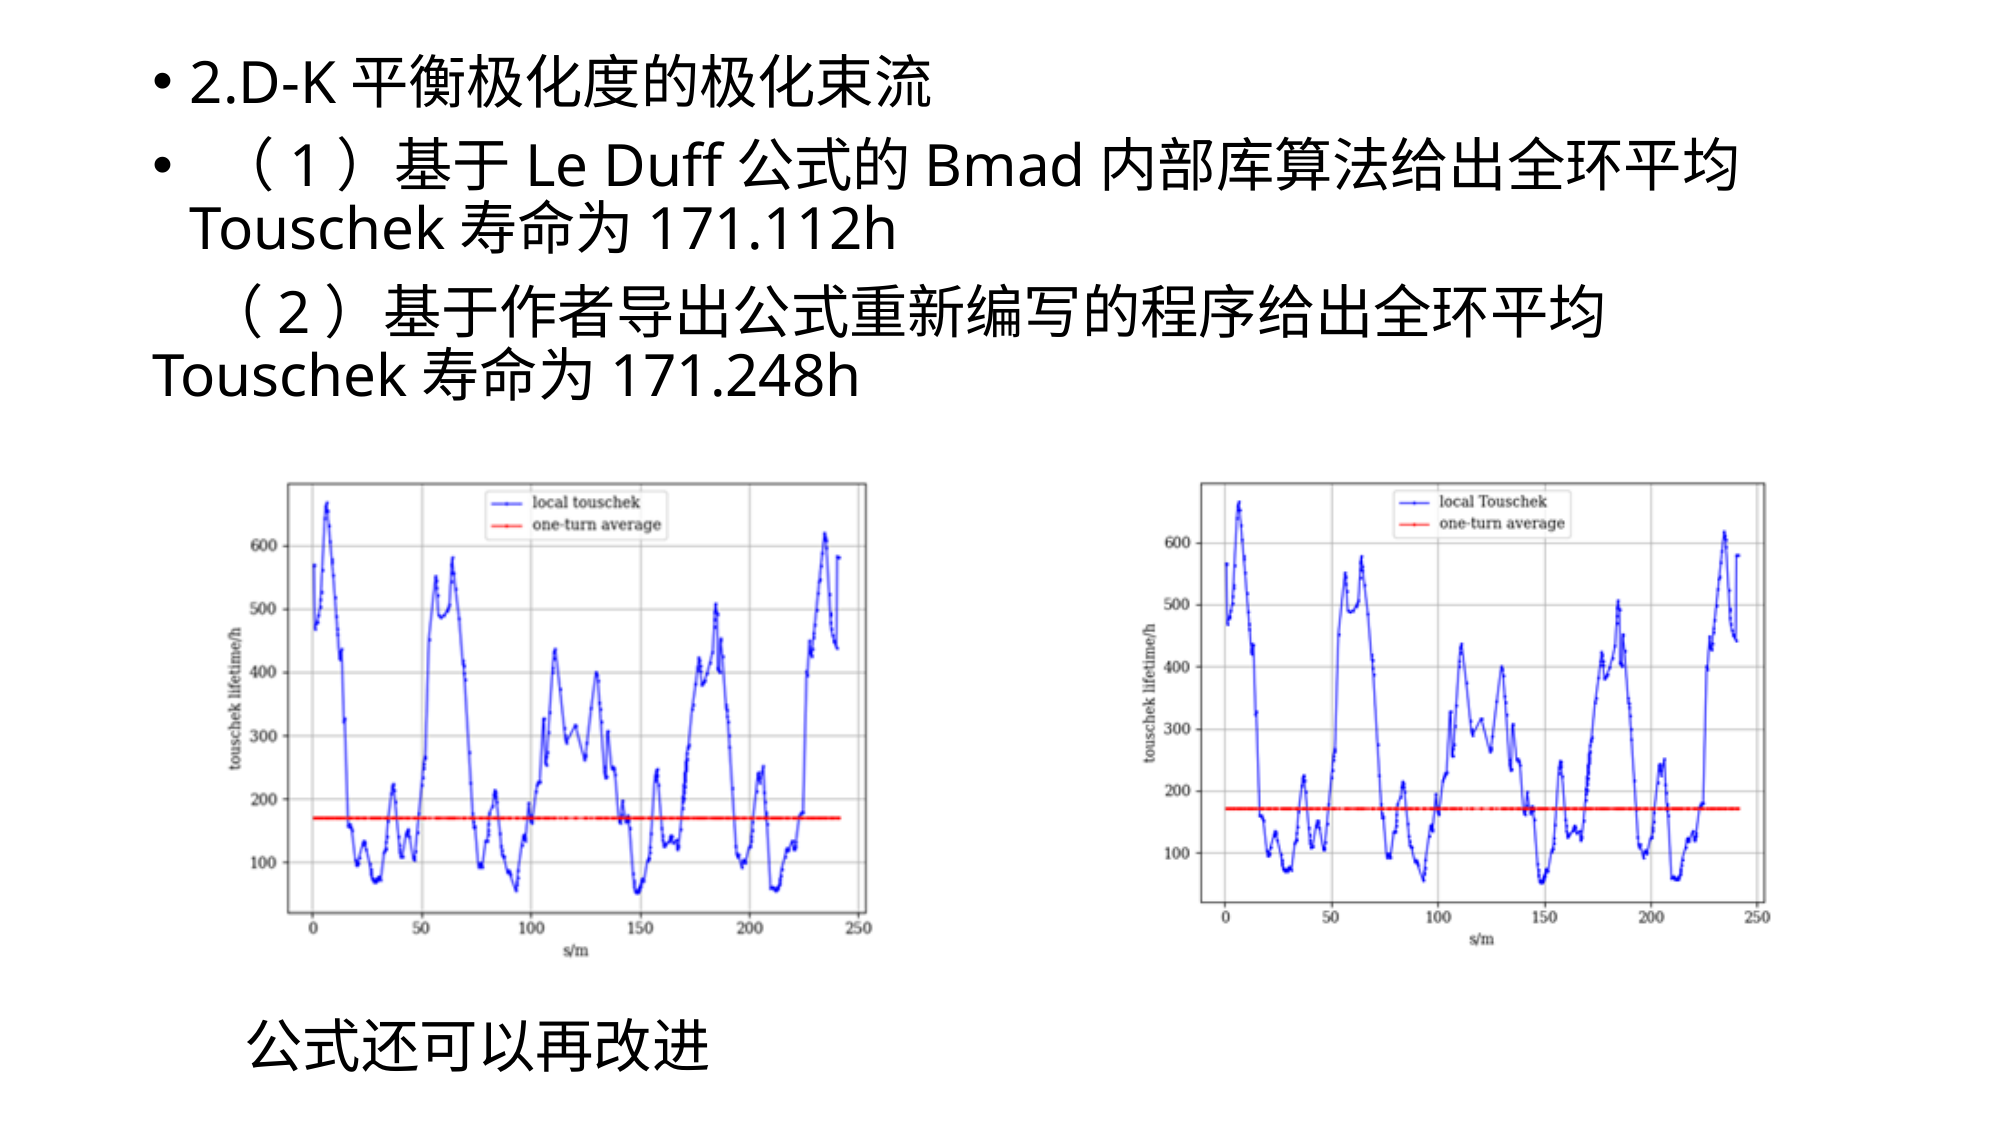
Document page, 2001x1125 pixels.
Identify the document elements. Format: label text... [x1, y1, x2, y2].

list 2.D-K平衡极化度的极化束流 （1）基于Le Duff公式的Bmad内部库算法给出全环平均Touschek寿命为171.112h （2）基于作者导出公式重新编写的程序给出全环平均Touschek寿命为171.248h 公式还可以再改进 [137, 45, 1863, 1089]
picture [1128, 468, 1787, 962]
picture [213, 468, 889, 974]
